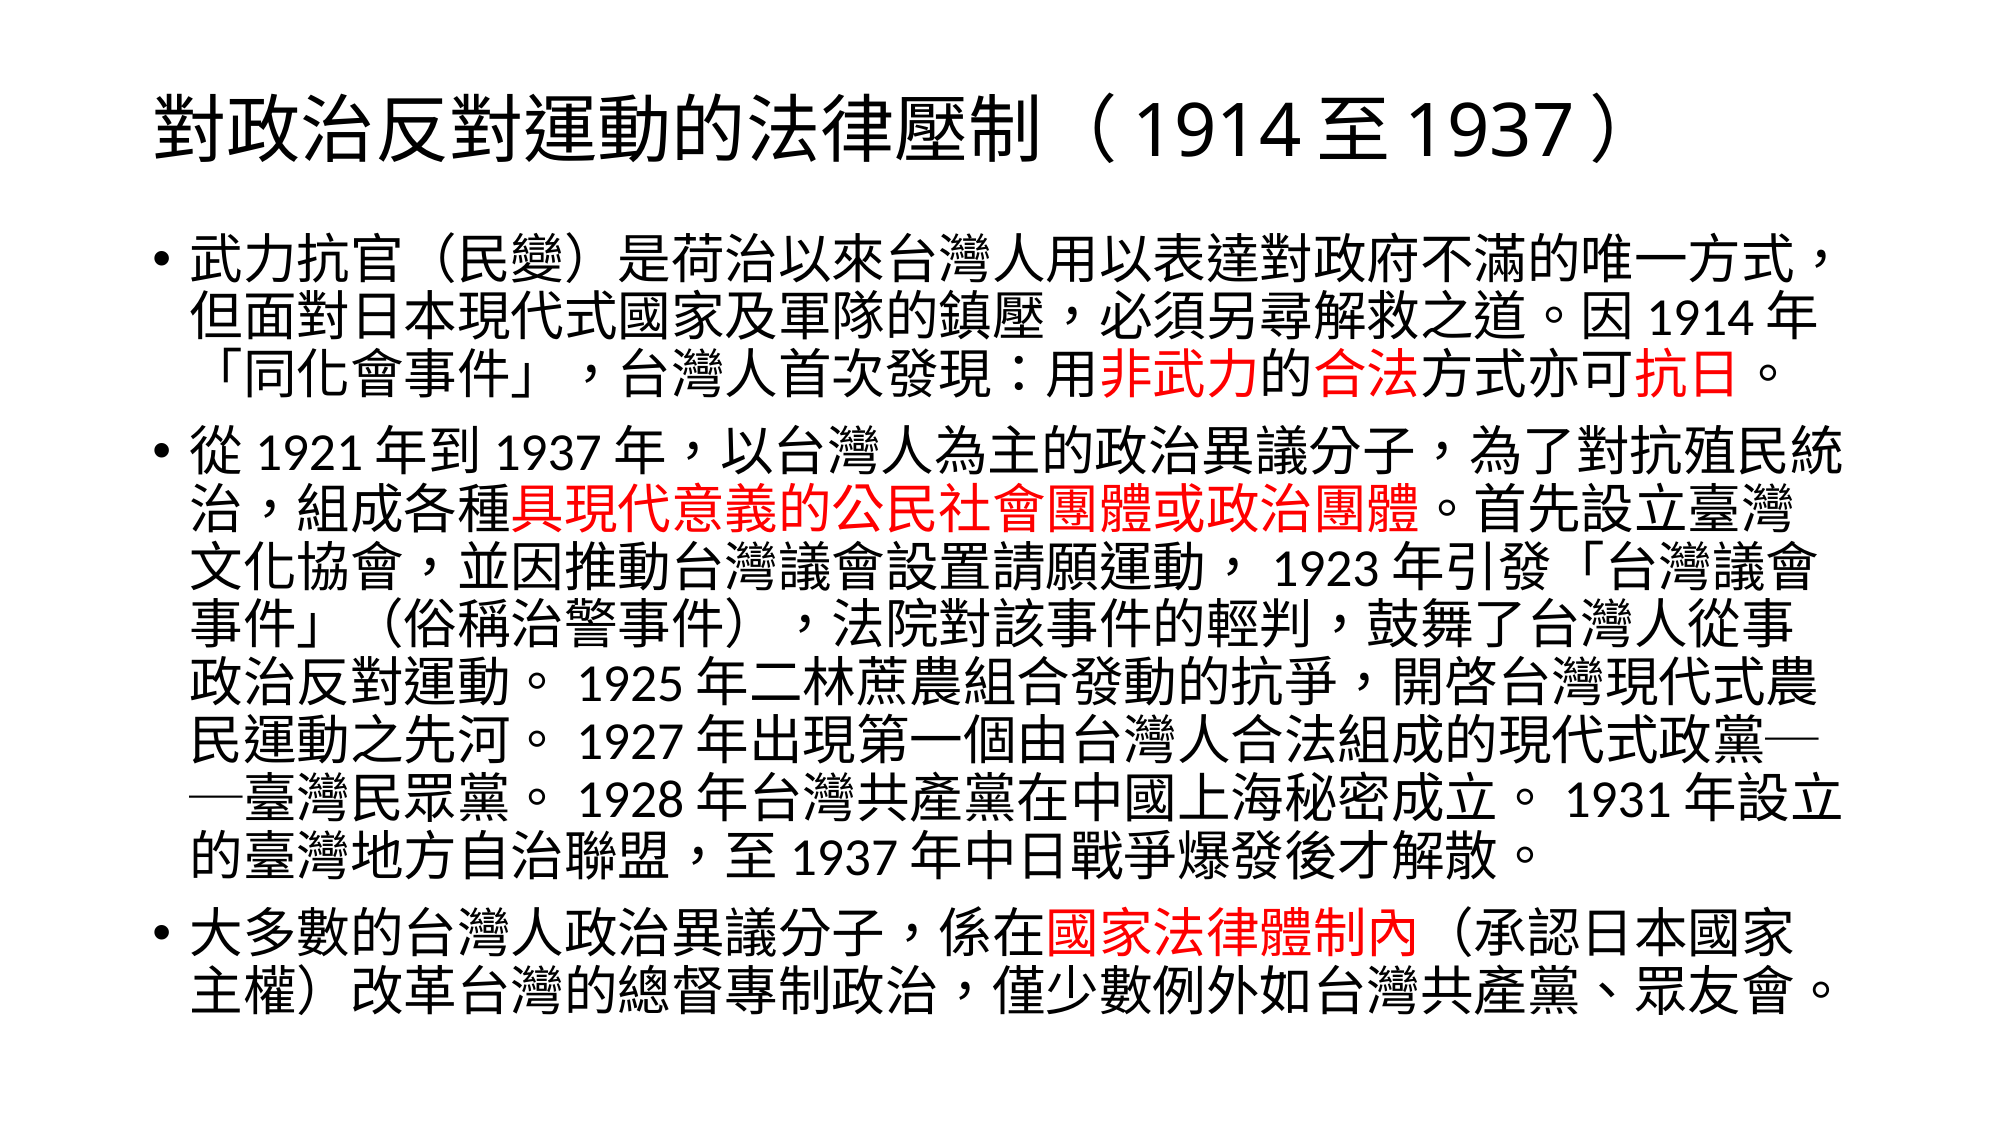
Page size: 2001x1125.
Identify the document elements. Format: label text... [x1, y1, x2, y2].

title 對政治反對運動的法律壓制（1914至1937） [137, 59, 1863, 206]
list 武力抗官（民變）是荷治以來台灣人用以表達對政府不滿的唯一方式，但面對日本現代式國家及軍隊的鎮壓，必須另尋解救之道。因1914年「同化會事件」，台灣人首次發現：用非武力的合法方式亦可抗日。 從1921年到1937年，以台灣人為主的政治異議分子，為了對抗殖民統治，組成各種具現代意義的公民社會團體或政治團體。首先設立臺灣文化協會，並因推動台灣議會設置請願運動，1923年引發「台灣議會事件」（俗稱治警事件），法院對該事件的輕判，鼓舞了台灣人從事政治反對運動。1925年二林蔗農組合發動的抗爭，開啓台灣現代式農民運動之先河。1927年出現第一個由台灣人合法組成的現代式政黨──臺灣民眾黨。1928年台灣共產黨在中國上海秘密成立。1931年設立的臺灣地方自治聯盟，至1937年中日戰爭爆發後才解散。 大多數的台灣人政治異議分子，係在國家法律體制內（承認日本國家主權）改革台灣的總督專制政治，僅少數例外如台灣共產黨、眾友會。 [137, 224, 1863, 1069]
